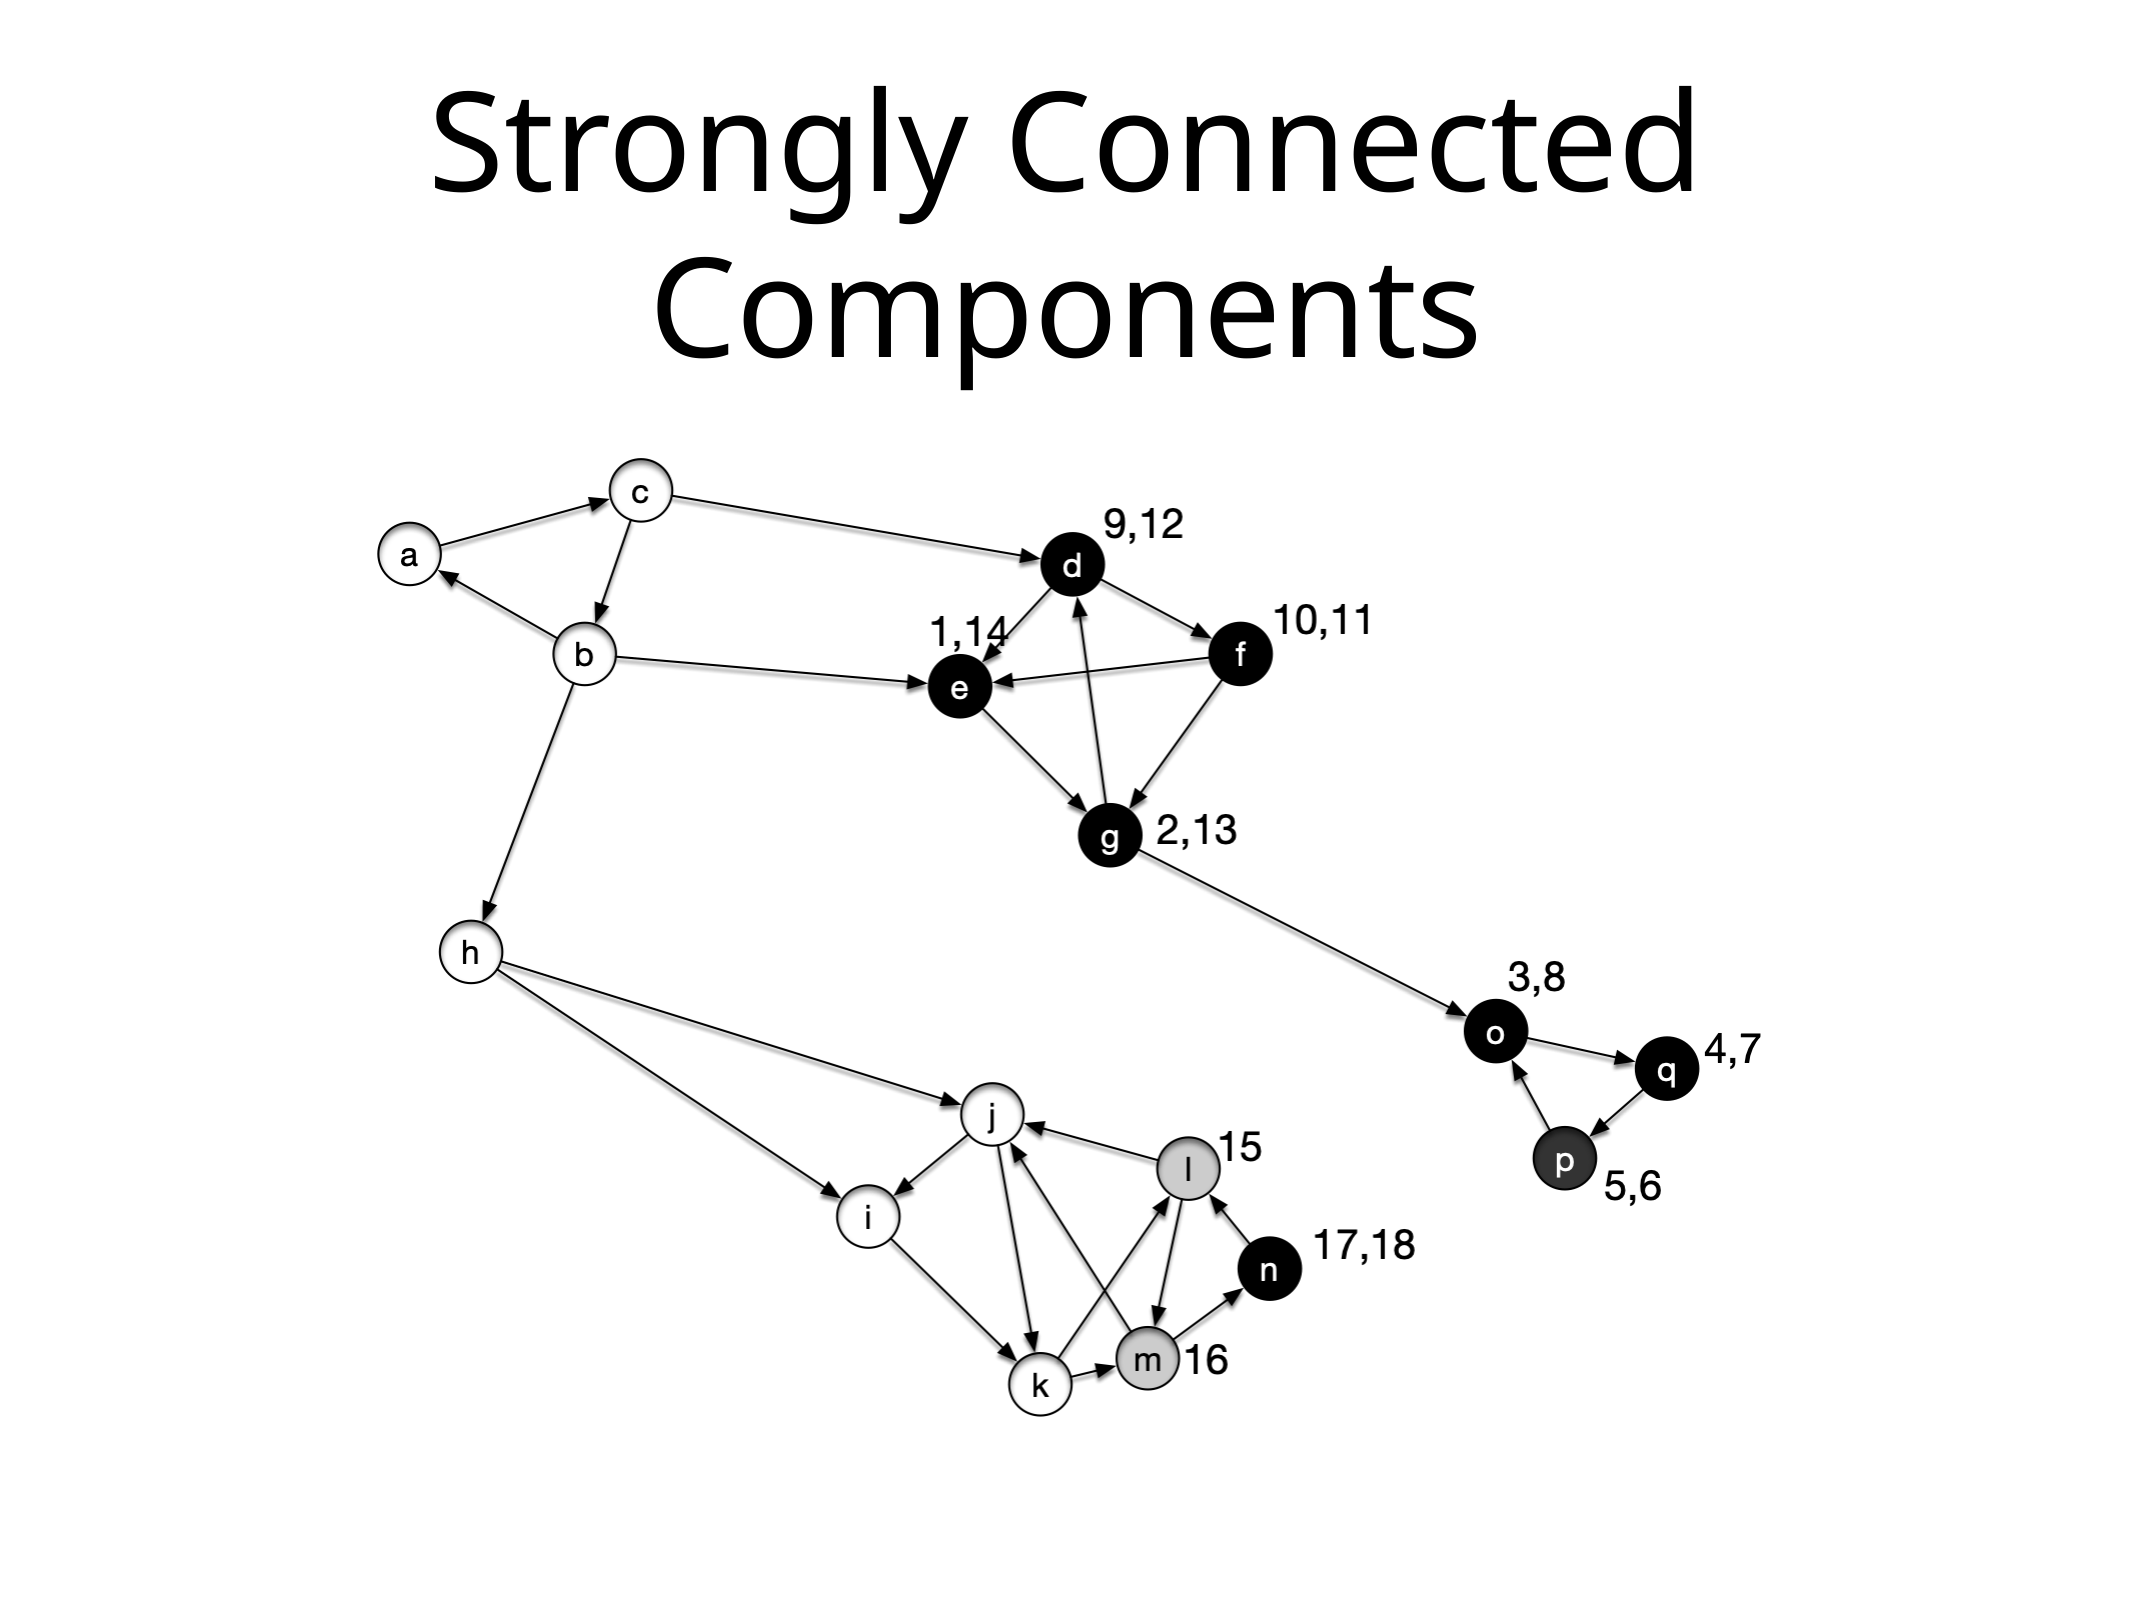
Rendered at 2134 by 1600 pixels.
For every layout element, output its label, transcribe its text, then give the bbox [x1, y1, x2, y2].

title Strongly Connected Components [155, 41, 1978, 397]
picture [370, 455, 1763, 1428]
